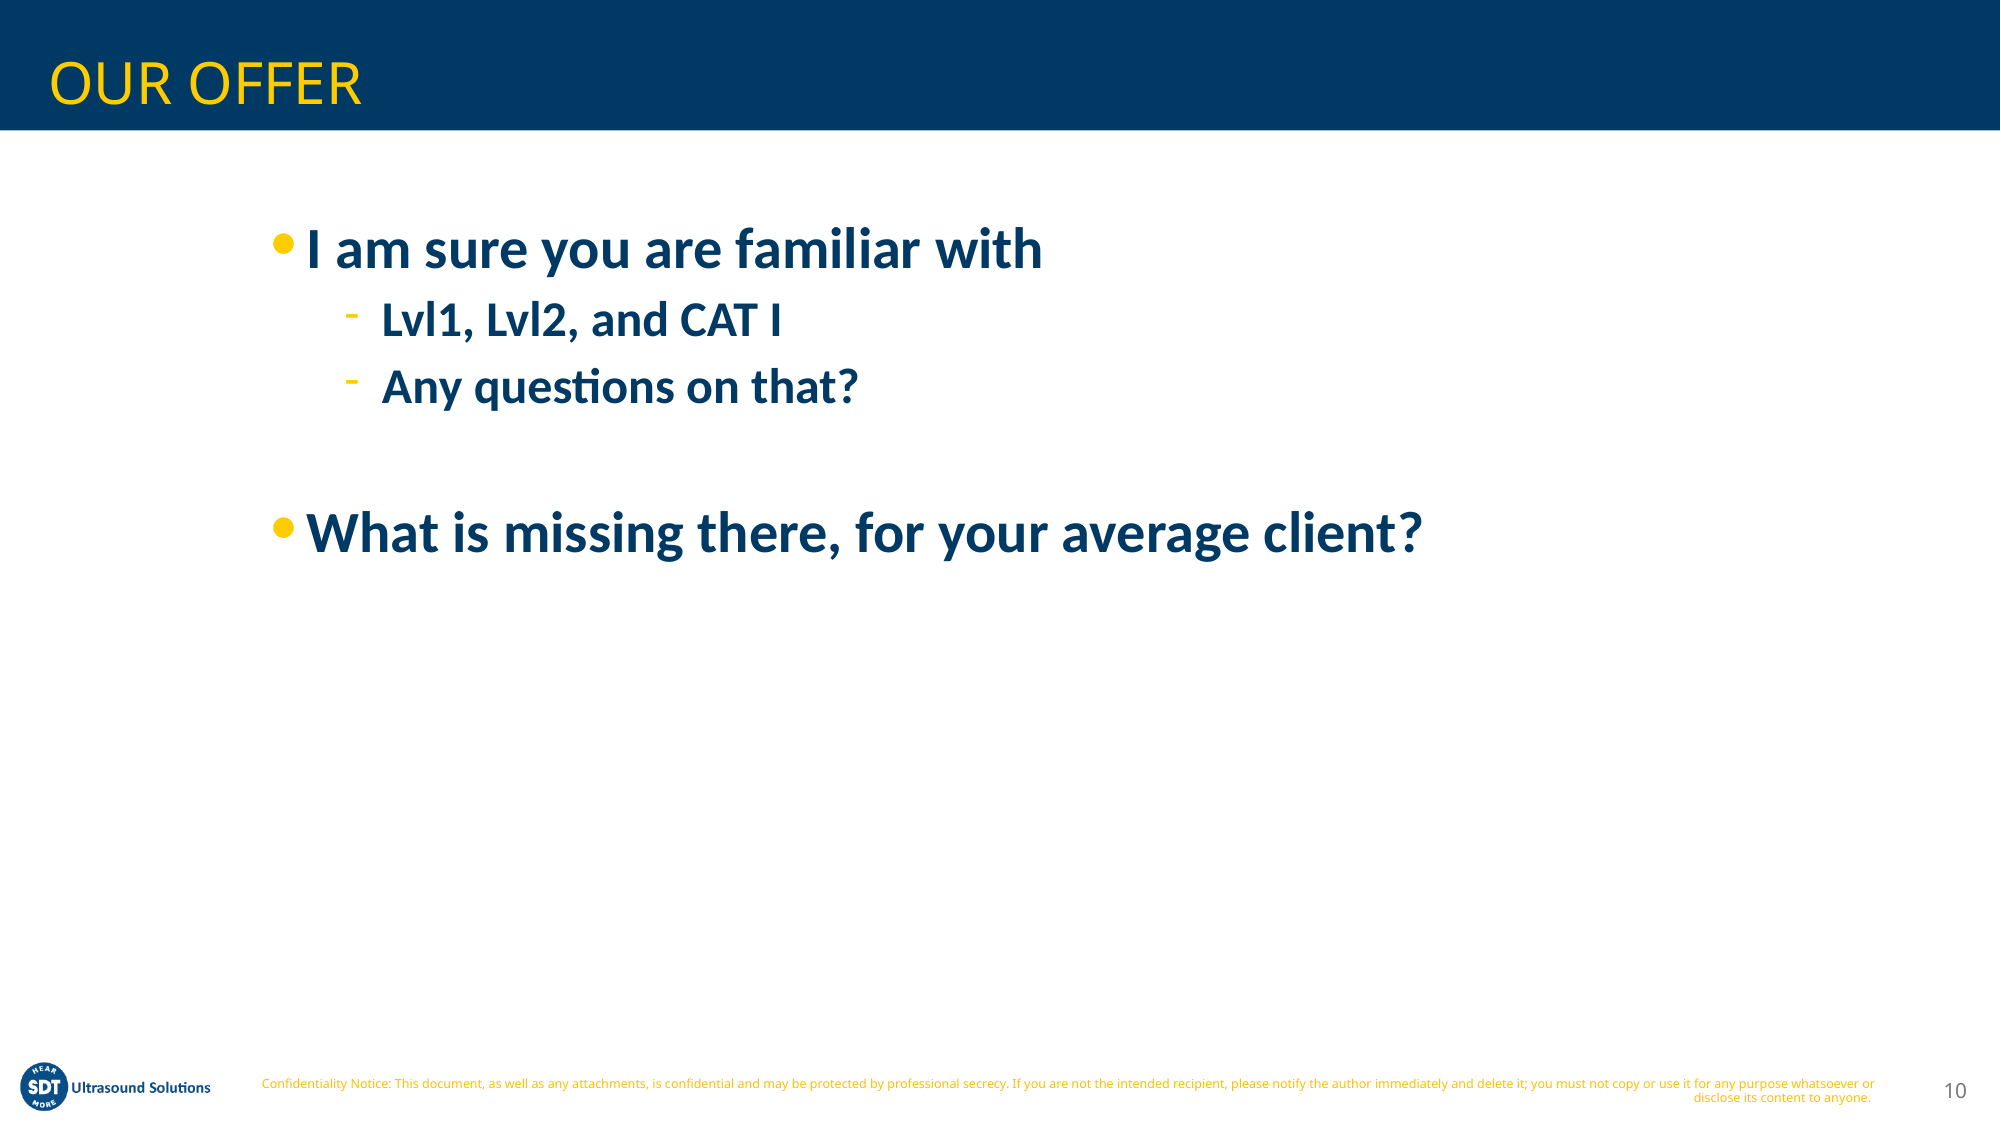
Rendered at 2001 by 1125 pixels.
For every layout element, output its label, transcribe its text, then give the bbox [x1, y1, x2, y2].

list I am sure you are familiar with Lvl1, Lvl2, and CAT I Any questions on that? What is missing there, for your average client? [254, 210, 1735, 1046]
picture [14, 1058, 215, 1115]
title OUR OFFER [33, 8, 1793, 131]
slide_number 10 [1901, 1061, 1983, 1122]
